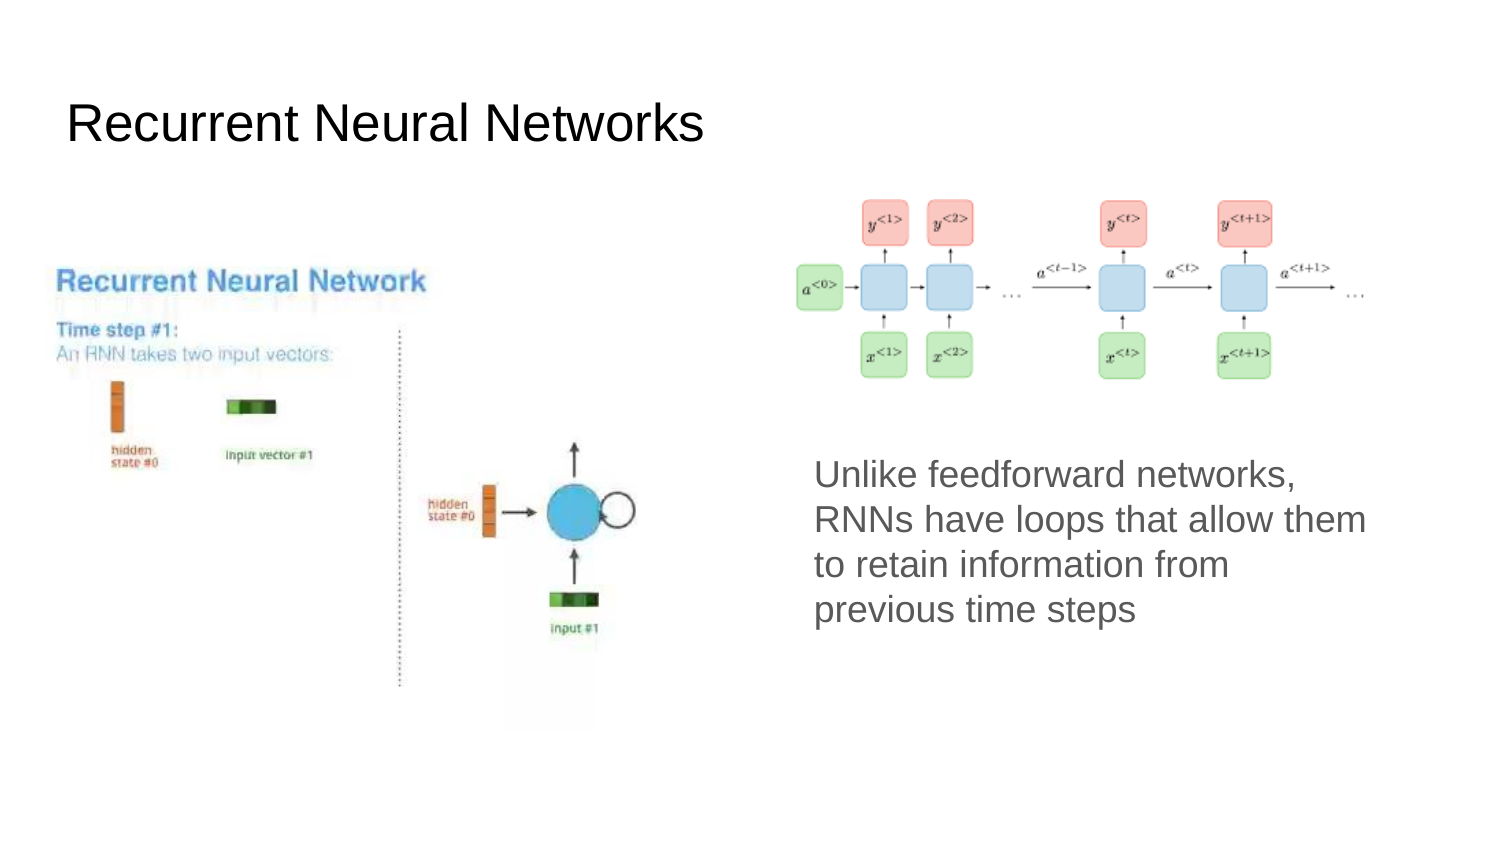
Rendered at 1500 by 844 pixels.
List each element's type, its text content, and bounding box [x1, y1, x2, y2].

picture [24, 199, 1473, 733]
text_box Unlike feedforward networks, RNNs have loops that allow them to retain information from previous time steps [845, 435, 1387, 646]
title Recurrent Neural Networks [51, 72, 1449, 167]
